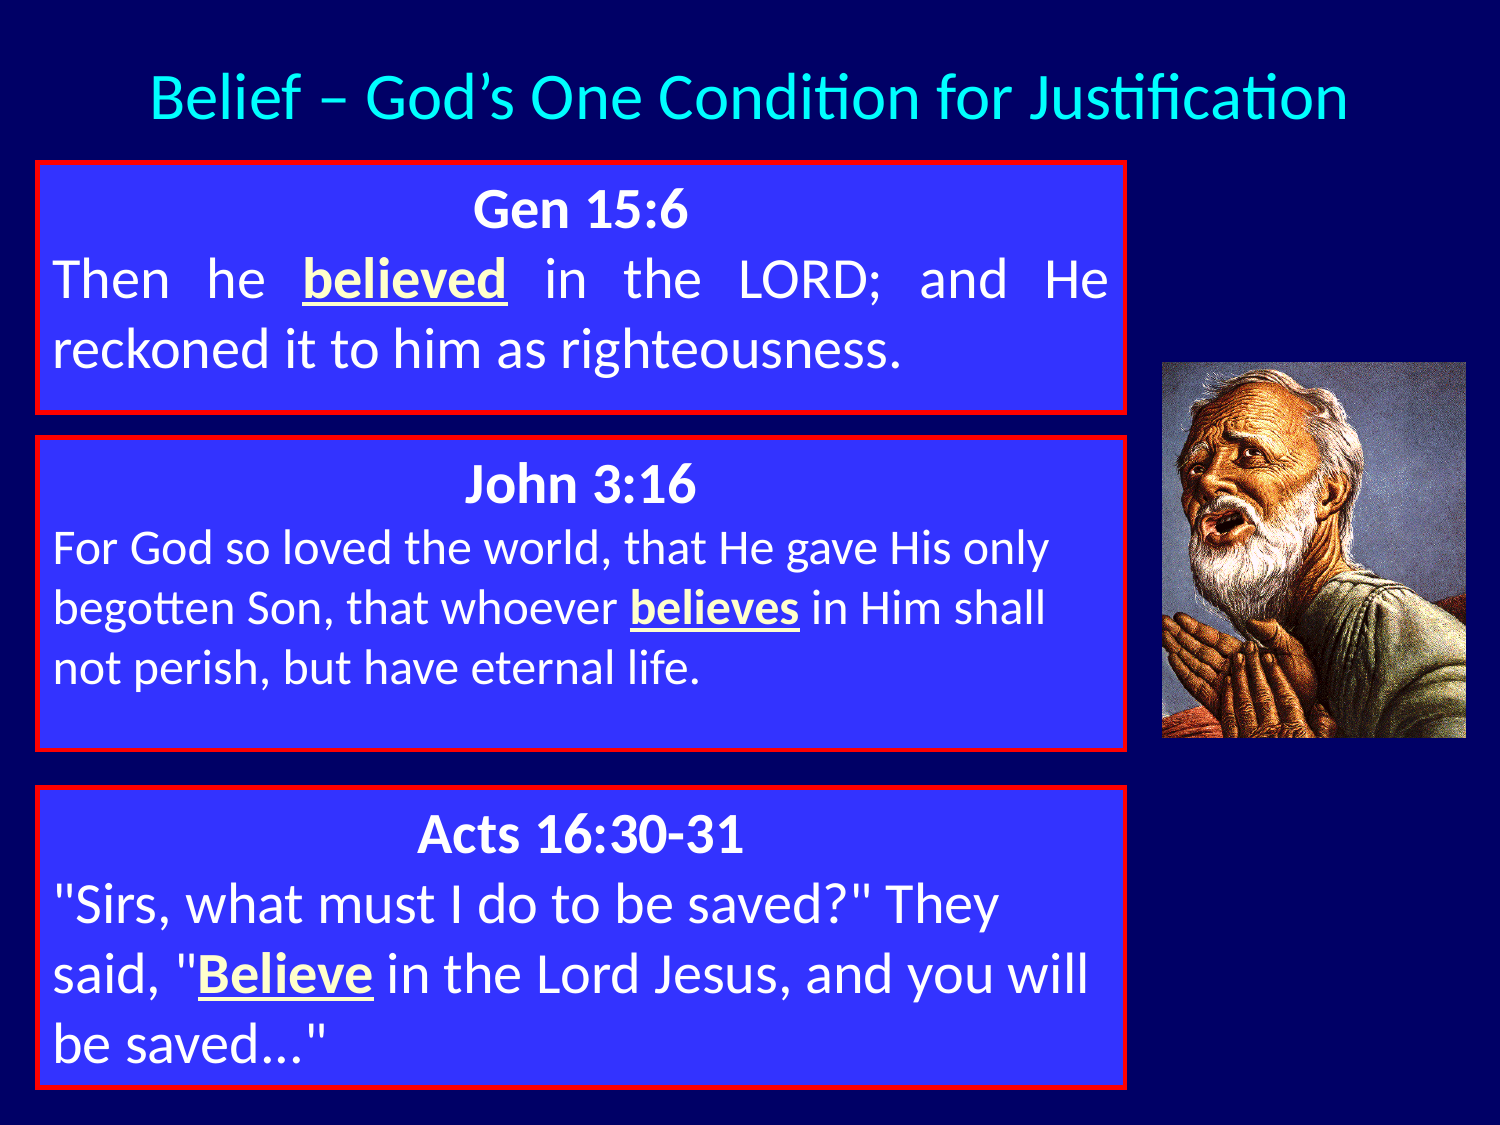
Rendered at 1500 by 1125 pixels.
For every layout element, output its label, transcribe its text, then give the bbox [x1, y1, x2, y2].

text_box Belief – God’s One Condition for Justification [54, 45, 1446, 163]
list Gen 15:6 Then he believed in the LORD; and He reckoned it to him as righteousness. [37, 162, 1126, 413]
picture [1162, 362, 1466, 738]
text_box John 3:16 For God so loved the world, that He gave His only begotten Son, that whoever believes in Him shall not perish, but have eternal life. [37, 437, 1125, 750]
text_box Acts 16:30-31 "Sirs, what must I do to be saved?" They said, "Believe in the Lord Jesus, and you will be saved..." [37, 787, 1125, 1088]
